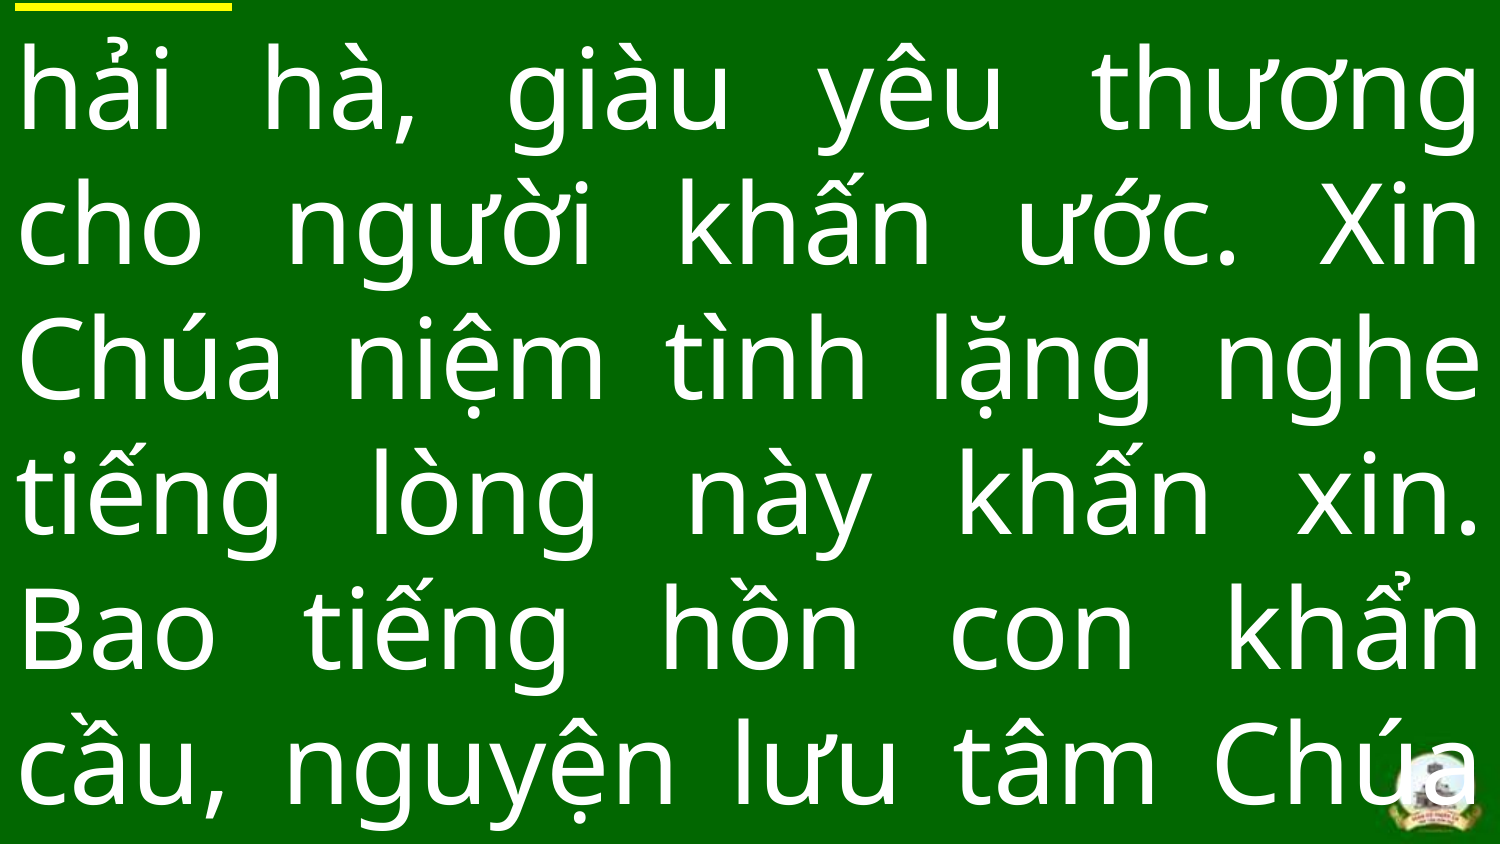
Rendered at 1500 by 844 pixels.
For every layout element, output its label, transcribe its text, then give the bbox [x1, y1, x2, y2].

title Tk1: Thiên Chúa luôn từ bi hải hà, giàu yêu thương cho người khấn ước. Xin Chúa niệm tình lặng nghe tiếng lòng này khấn xin. Bao tiếng hồn con khẩn cầu, nguyện lưu tâm Chúa ơi. [0, 0, 1500, 844]
